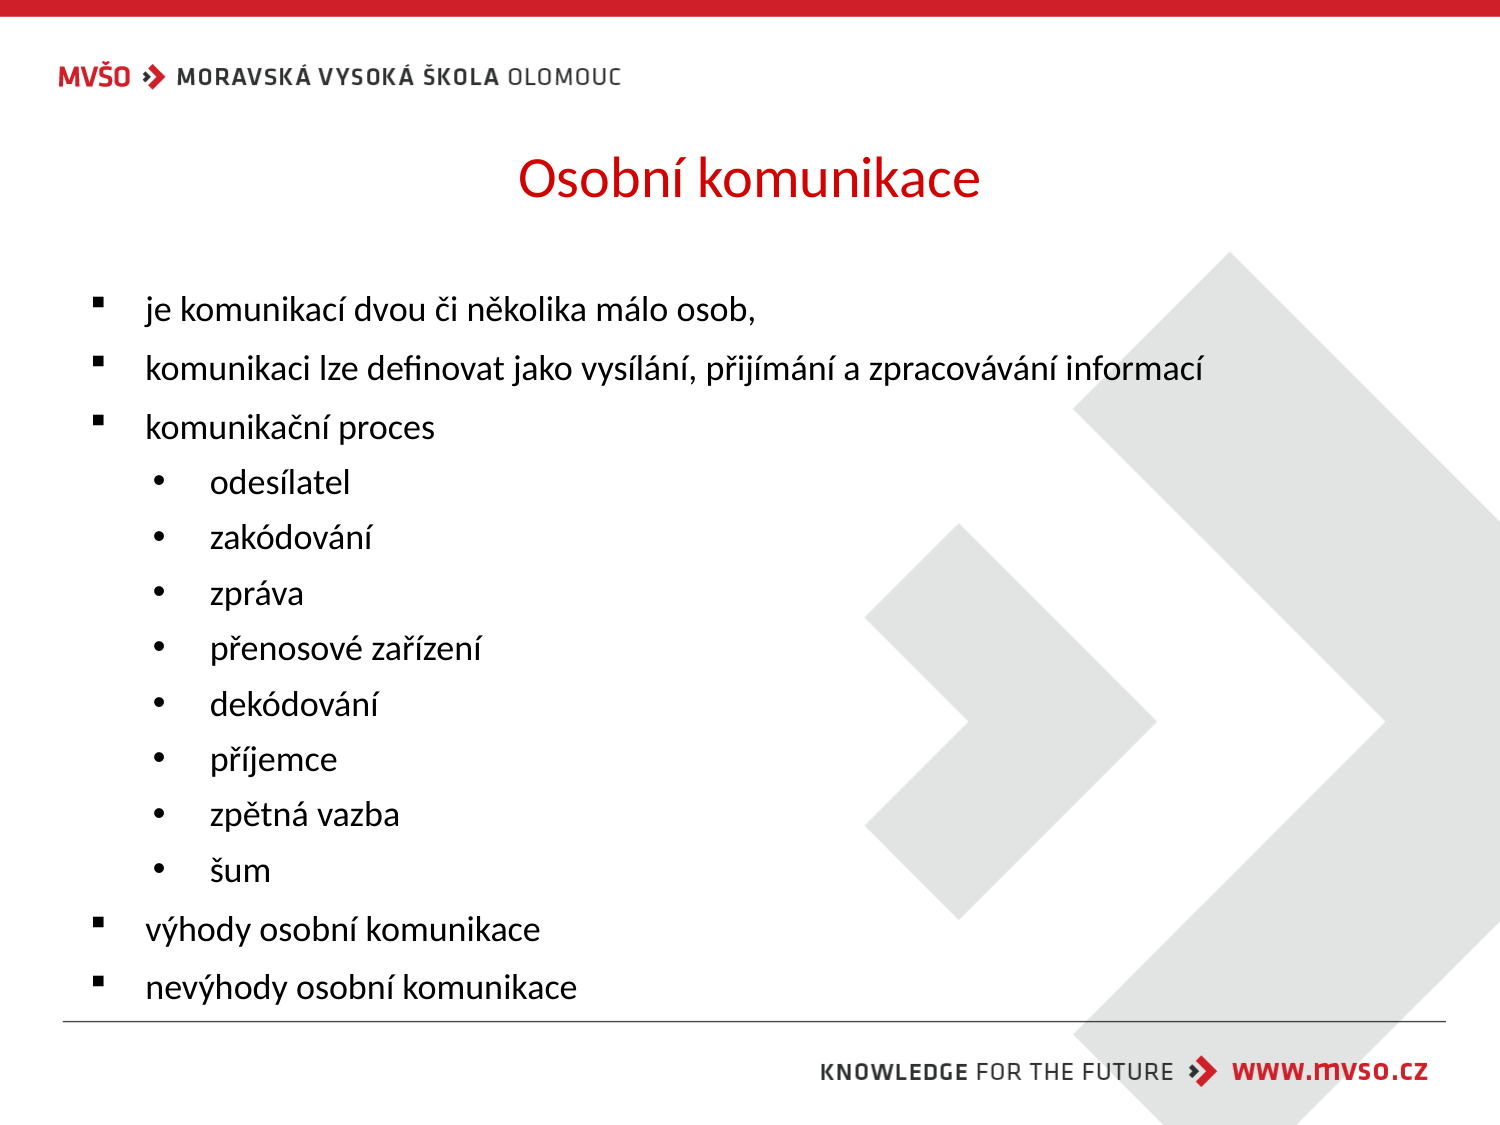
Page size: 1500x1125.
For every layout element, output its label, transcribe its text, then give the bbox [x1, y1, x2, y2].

title Osobní komunikace [75, 114, 1425, 234]
list je komunikací dvou či několika málo osob, komunikaci lze definovat jako vysílání, přijímání a zpracovávání informací komunikační proces odesílatel zakódování zpráva přenosové zařízení dekódování příjemce zpětná vazba šum výhody osobní komunikace nevýhody osobní komunikace [75, 256, 1425, 1023]
picture [0, 0, 1500, 1125]
